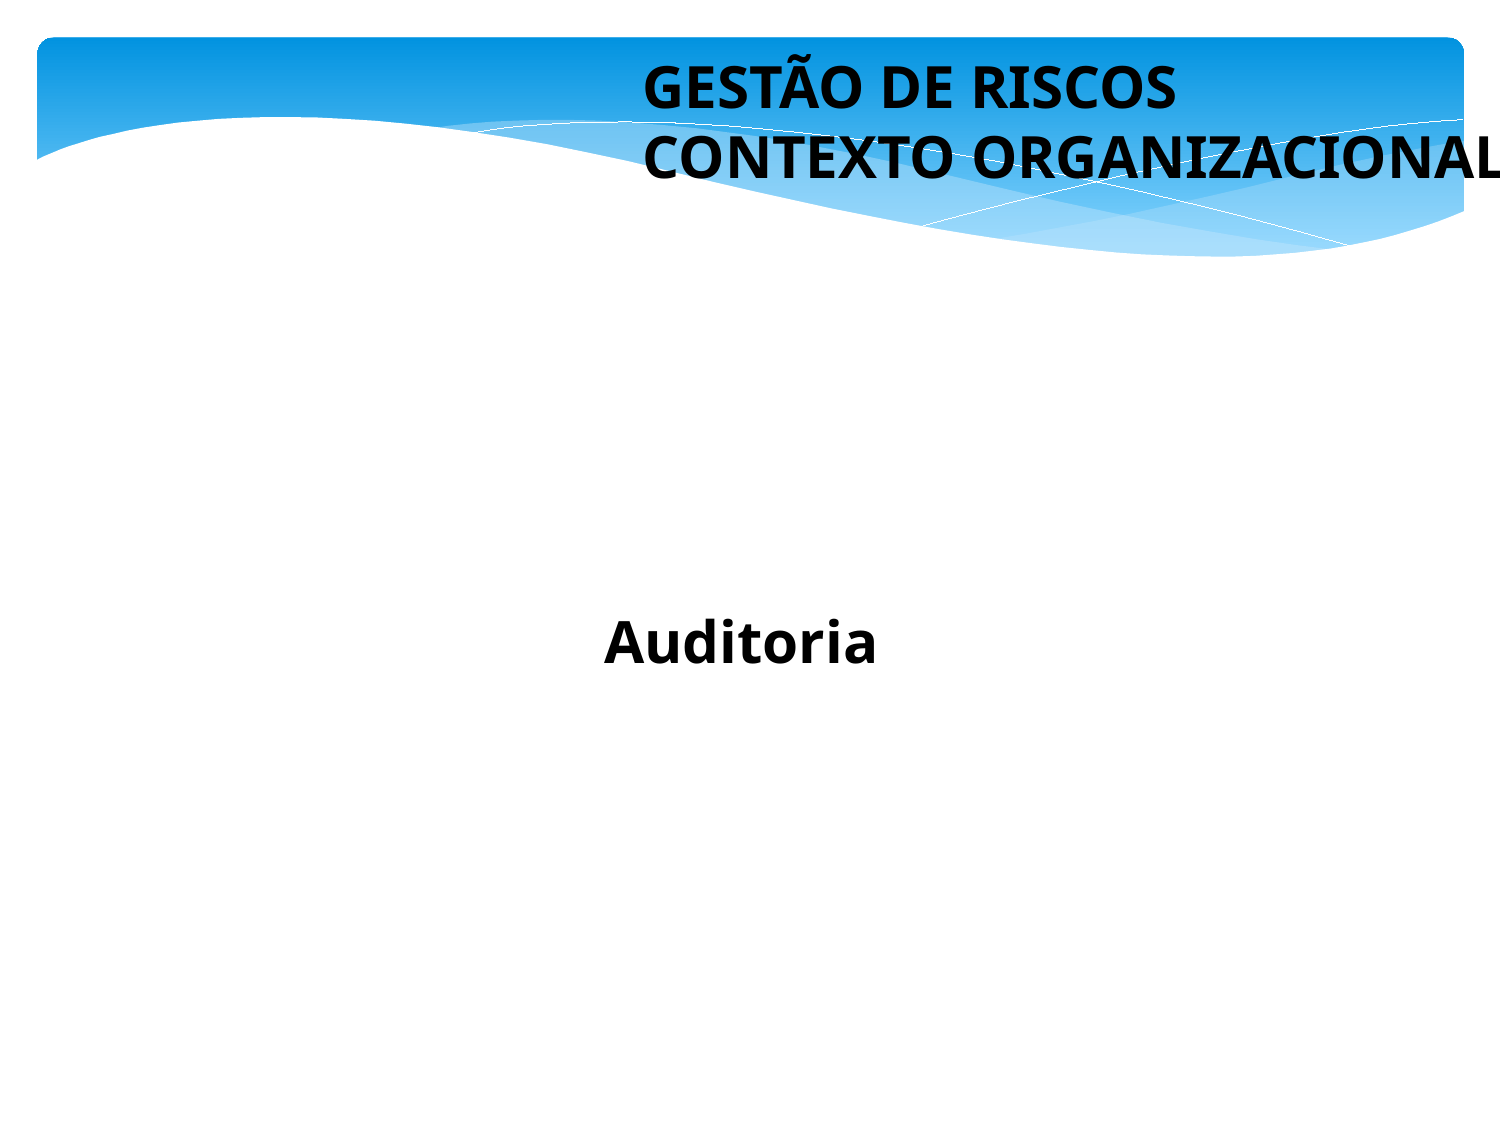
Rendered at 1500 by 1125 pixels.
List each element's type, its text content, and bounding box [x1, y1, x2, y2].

text_box Auditoria [589, 597, 894, 683]
text_box GESTÃO DE RISCOS CONTEXTO ORGANIZACIONAL [627, 42, 1500, 198]
